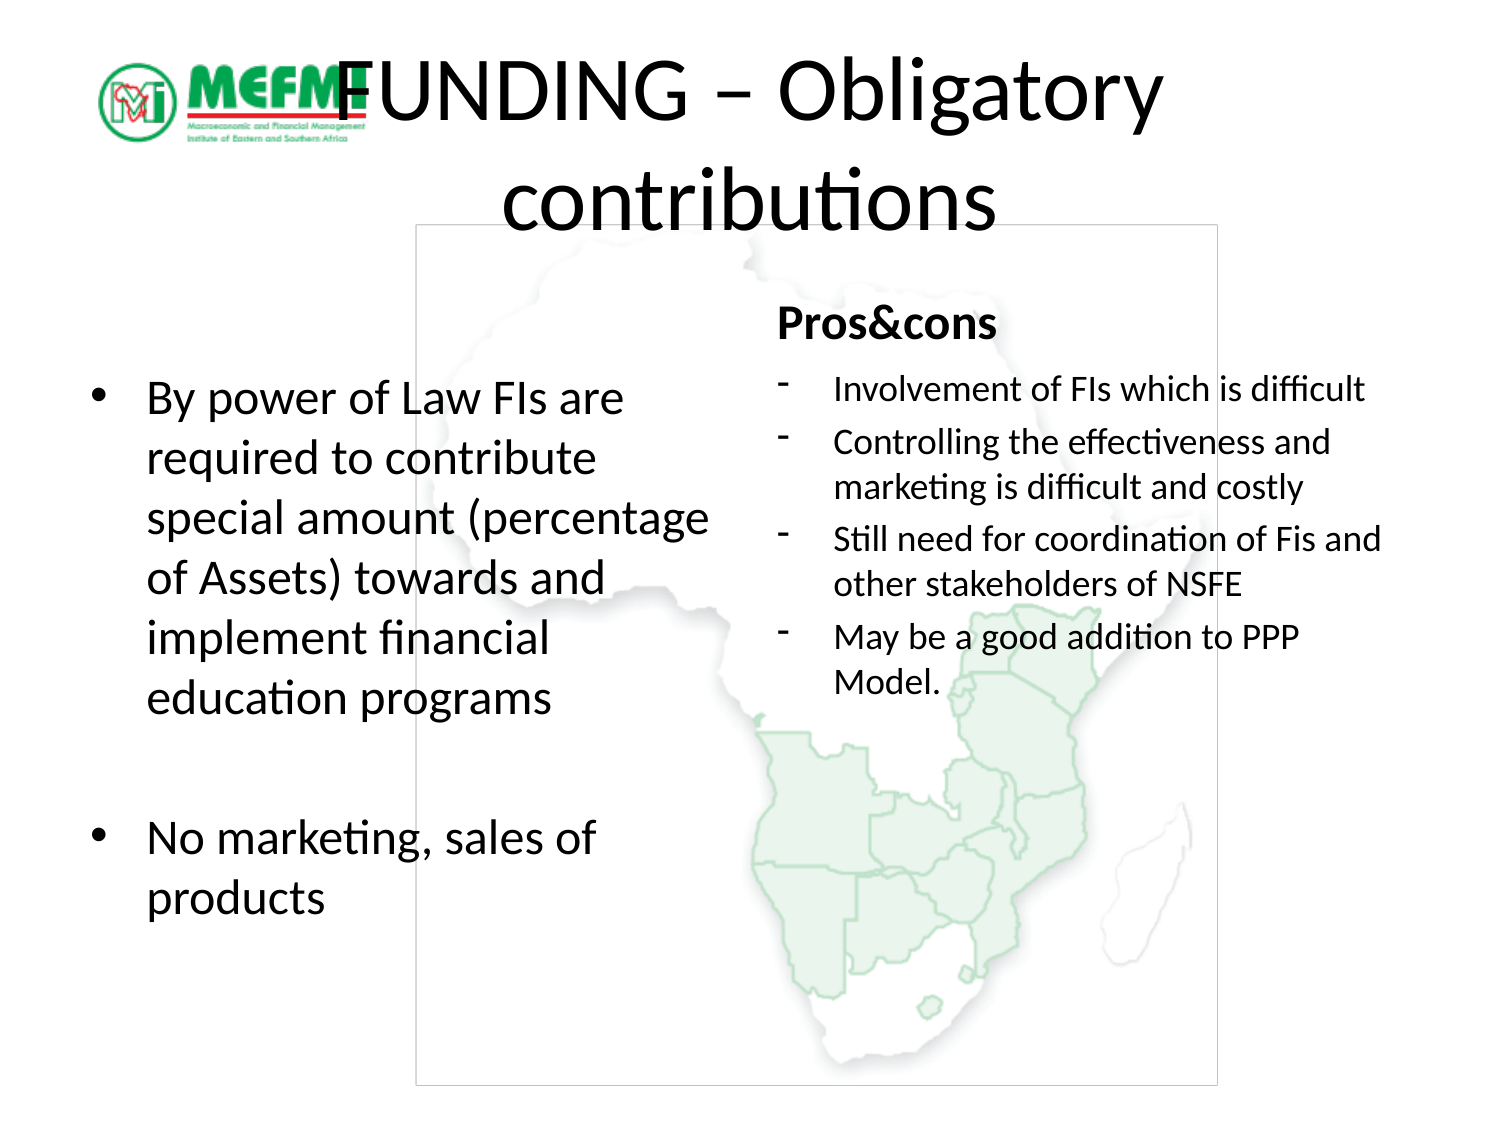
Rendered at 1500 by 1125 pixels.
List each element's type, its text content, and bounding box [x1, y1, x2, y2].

title FUNDING – Obligatory contributions [75, 45, 1425, 233]
list Involvement of FIs which is difficult Controlling the effectiveness and marketing is difficult and costly Still need for coordination of Fis and other stakeholders of NSFE May be a good addition to PPP Model. [761, 356, 1425, 1005]
list By power of Law FIs are required to contribute special amount (percentage of Assets) towards and implement financial education programs No marketing, sales of products [75, 356, 738, 1005]
list Pros&cons [761, 251, 1425, 356]
